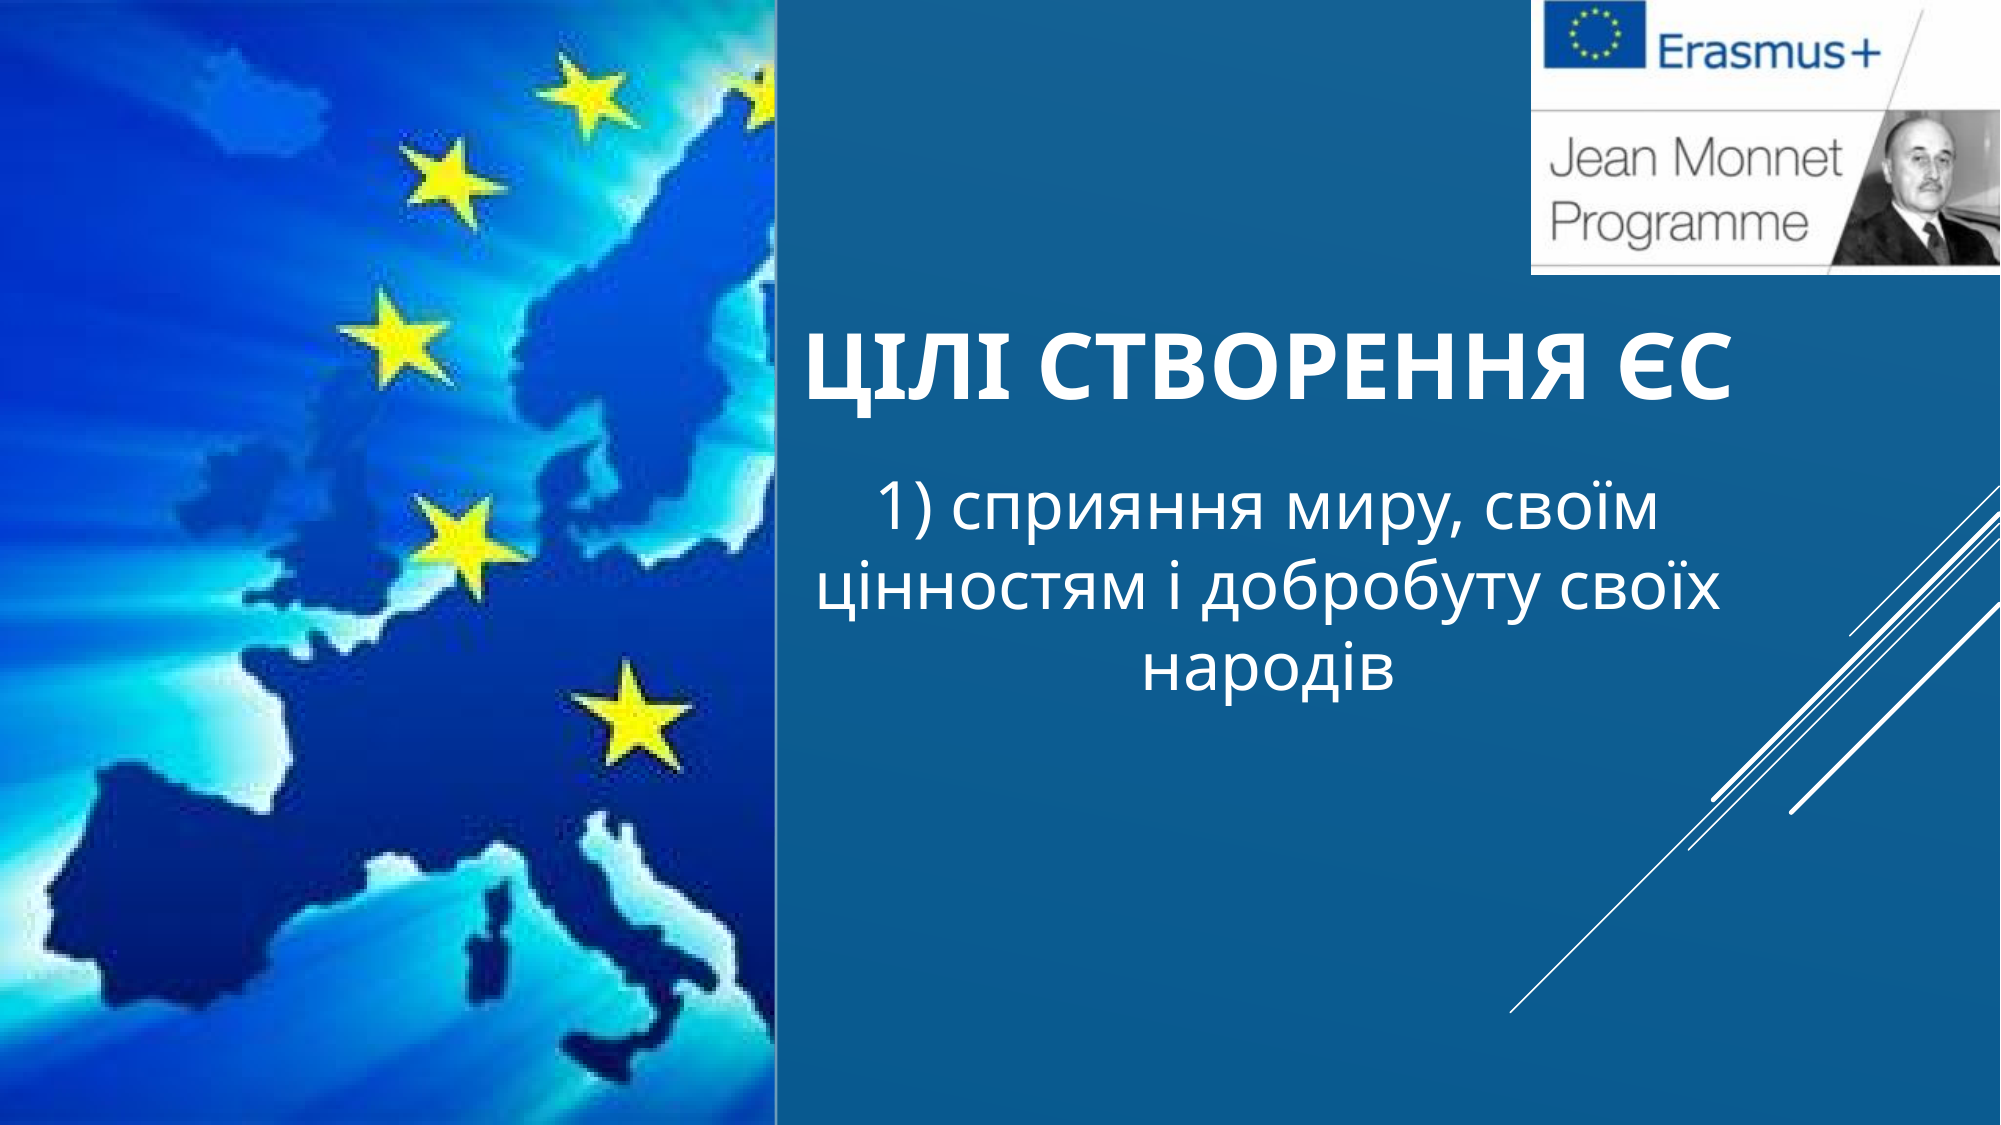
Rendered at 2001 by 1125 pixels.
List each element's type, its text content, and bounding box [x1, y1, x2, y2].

picture [0, 0, 775, 1125]
picture [1531, 0, 2000, 275]
list 1) сприяння миру, своїм цінностям і добробуту своїх народів [775, 455, 1763, 792]
title Цілі створення ЄС [778, 237, 1763, 425]
